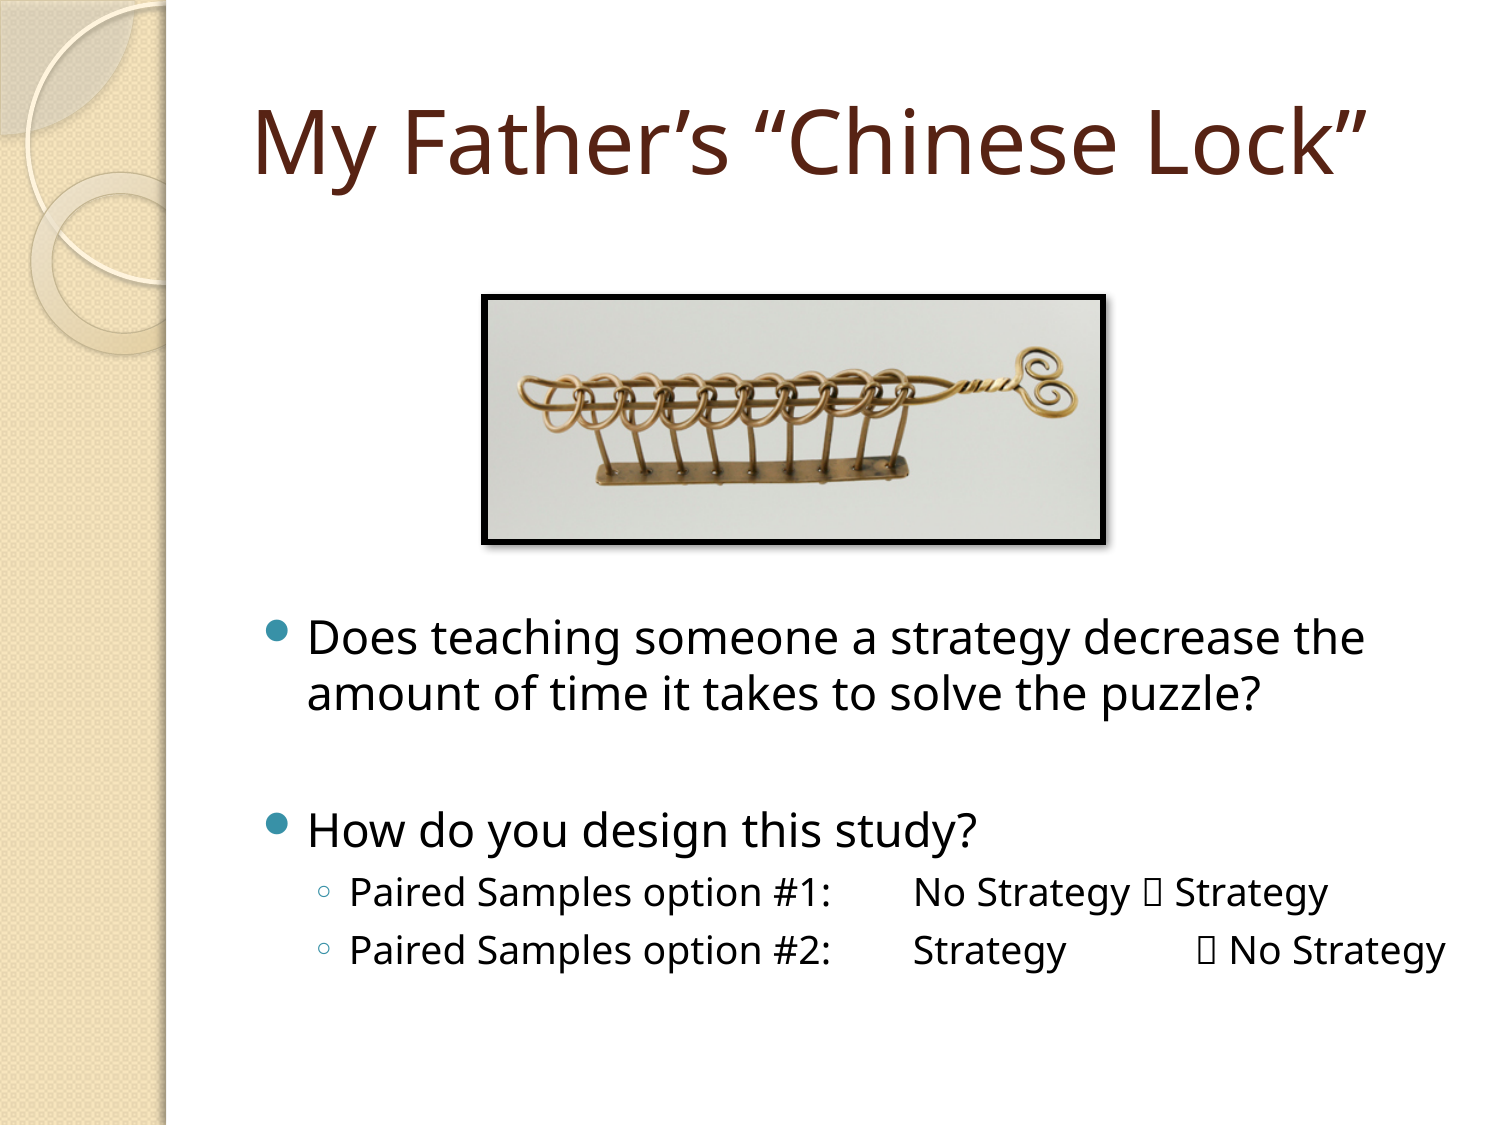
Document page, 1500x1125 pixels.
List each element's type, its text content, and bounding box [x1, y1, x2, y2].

list Does teaching someone a strategy decrease the amount of time it takes to solve the puzzle? How do you design this study? Paired Samples option #1: No Strategy  Strategy Paired Samples option #2: Strategy  No Strategy [235, 600, 1466, 1025]
title My Father’s “Chinese Lock” [235, 45, 1466, 233]
picture [487, 299, 1101, 540]
